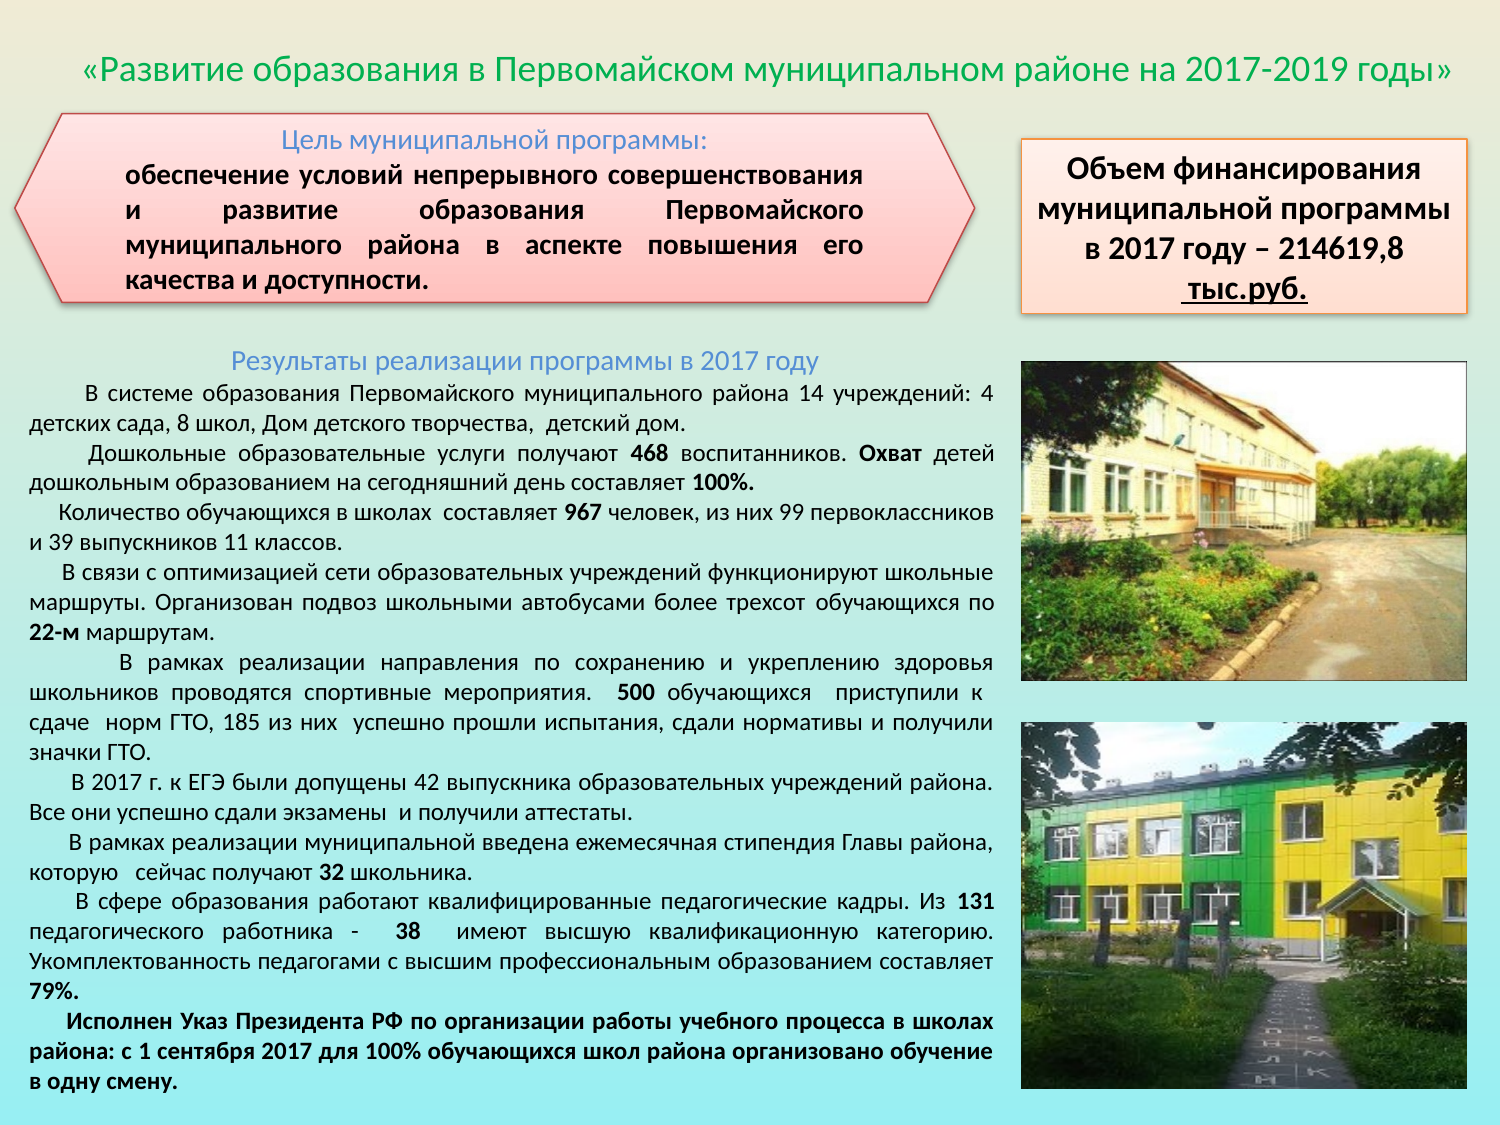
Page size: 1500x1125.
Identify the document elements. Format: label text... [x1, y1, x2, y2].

text_box Объем финансирования муниципальной программы в 2017 году – 214619,8 тыс.руб. [1021, 138, 1468, 314]
picture [1021, 361, 1468, 681]
picture [1021, 722, 1468, 1089]
text_box Результаты реализации программы в 2017 году В системе образования Первомайского муниципального района 14 учреждений: 4 детских сада, 8 школ, Дом детского творчества, детский дом. Дошкольные образовательные услуги получают 468 воспитанников. Охват детей дошкольным образованием на сегодняшний день составляет 100%. Количество обучающихся в школах составляет 967 человек, из них 99 первоклассников и 39 выпускников 11 классов. В связи с оптимизацией сети образовательных учреждений функционируют школьные маршруты. Организован подвоз школьными автобусами более трехсот обучающихся по 22-м маршрутам. В рамках реализации направления по сохранению и укреплению здоровья школьников проводятся спортивные мероприятия. 500 обучающихся приступили к сдаче норм ГТО, 185 из них успешно прошли испытания, сдали нормативы и получили значки ГТО. В 2017 г. к ЕГЭ были допущены 42 выпускника образовательных учреждений района. Все они успешно сдали экзамены и получили аттестаты. В рамках реализации муниципальной введена ежемесячная стипендия Главы района, которую сейчас получают 32 школьника. В сфере образования работают квалифицированные педагогические кадры. Из 131 педагогического работника - 38 имеют высшую квалификационную категорию. Укомплектованность педагогами с высшим профессиональным образованием составляет 79%. Исполнен Указ Президента РФ по организации работы учебного процесса в школах района: с 1 сентября 2017 для 100% обучающихся школ района организовано обучение в одну смену. [14, 333, 1010, 1125]
text_box Цель муниципальной программы: обеспечение условий непрерывного совершенствования и развитие образования Первомайского муниципального района в аспекте повышения его качества и доступности. [14, 112, 976, 304]
title «Развитие образования в Первомайском муниципальном районе на 2017-2019 годы» [35, 7, 1500, 126]
